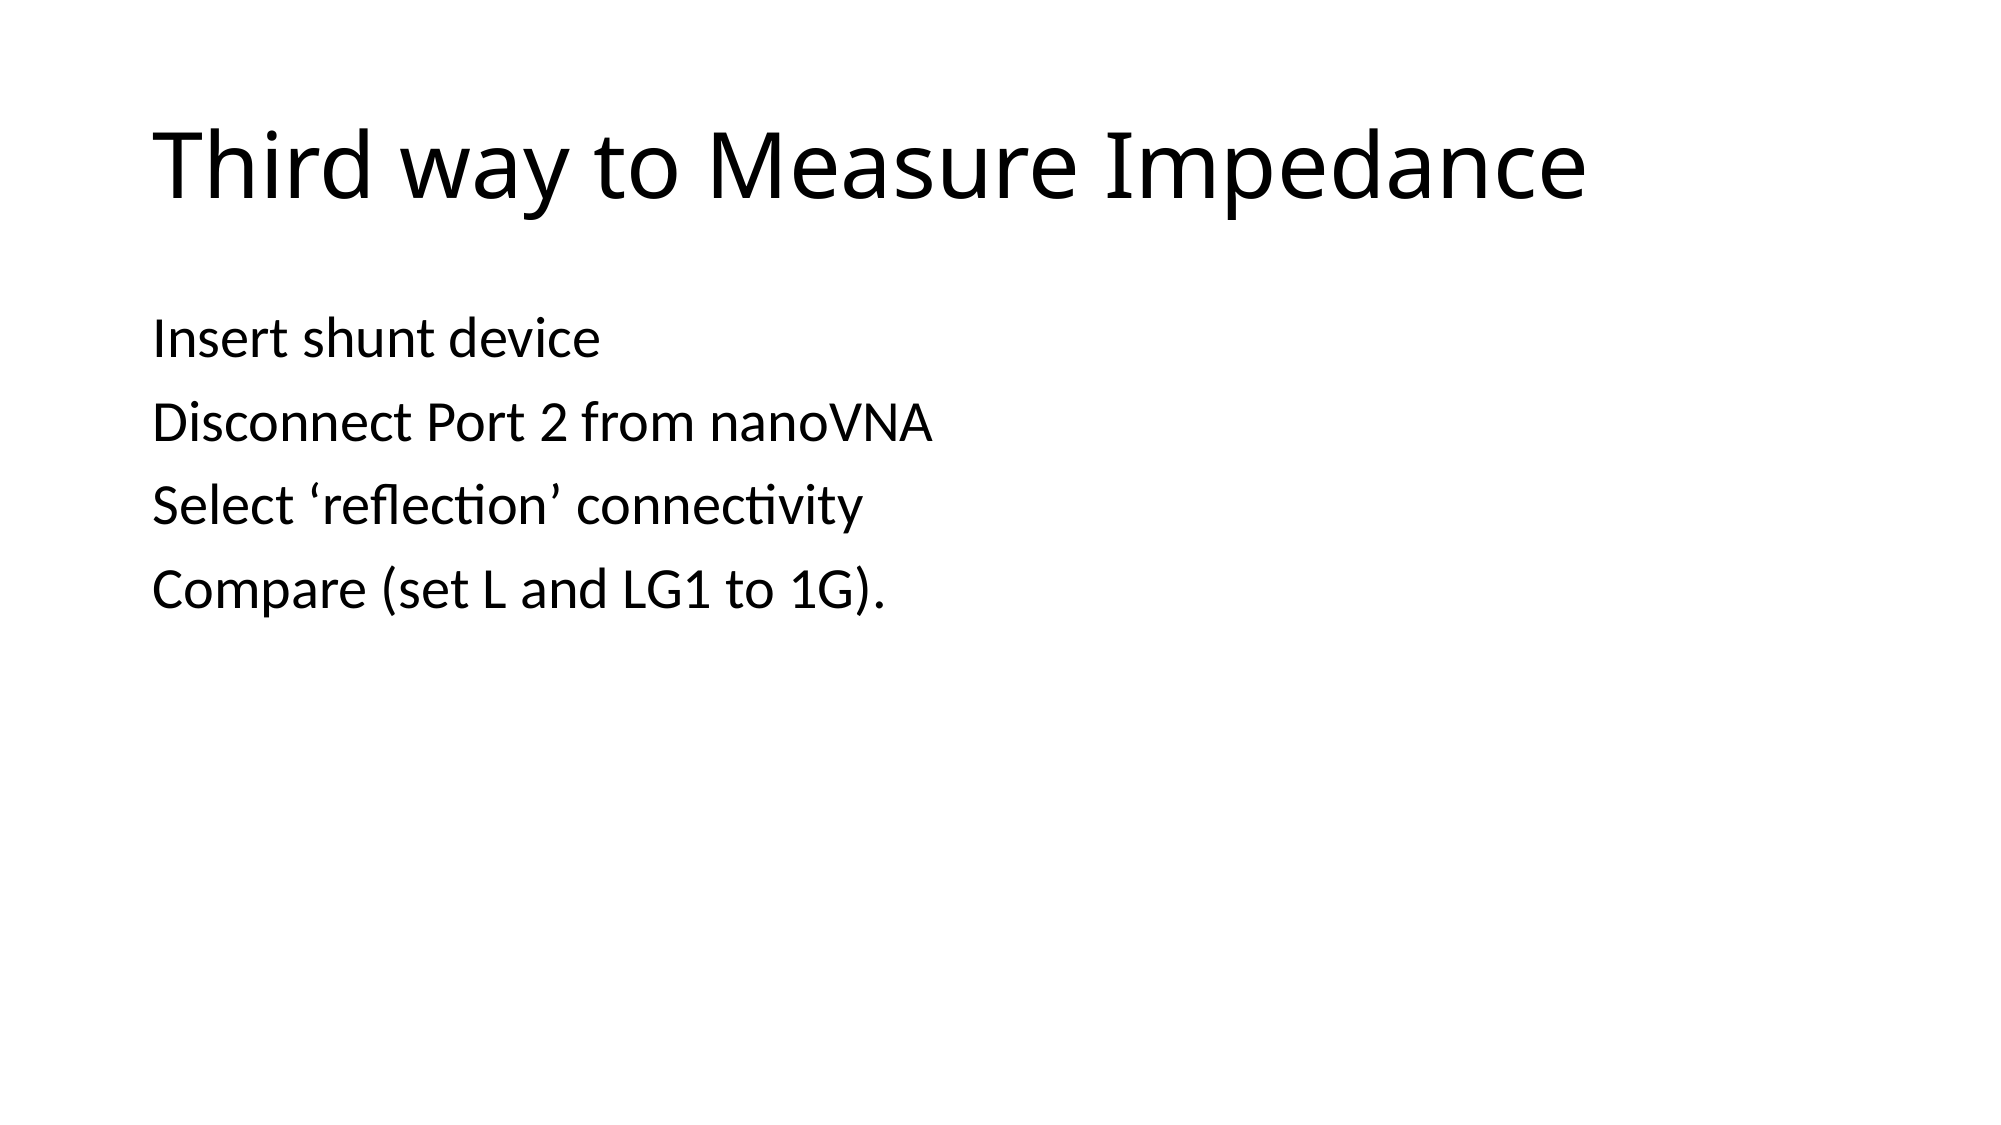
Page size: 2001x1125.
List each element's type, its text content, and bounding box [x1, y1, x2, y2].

title Third way to Measure Impedance [137, 59, 1863, 278]
list Insert shunt device Disconnect Port 2 from nanoVNA Select ‘reflection’ connectivity Compare (set L and LG1 to 1G). [137, 299, 1266, 966]
